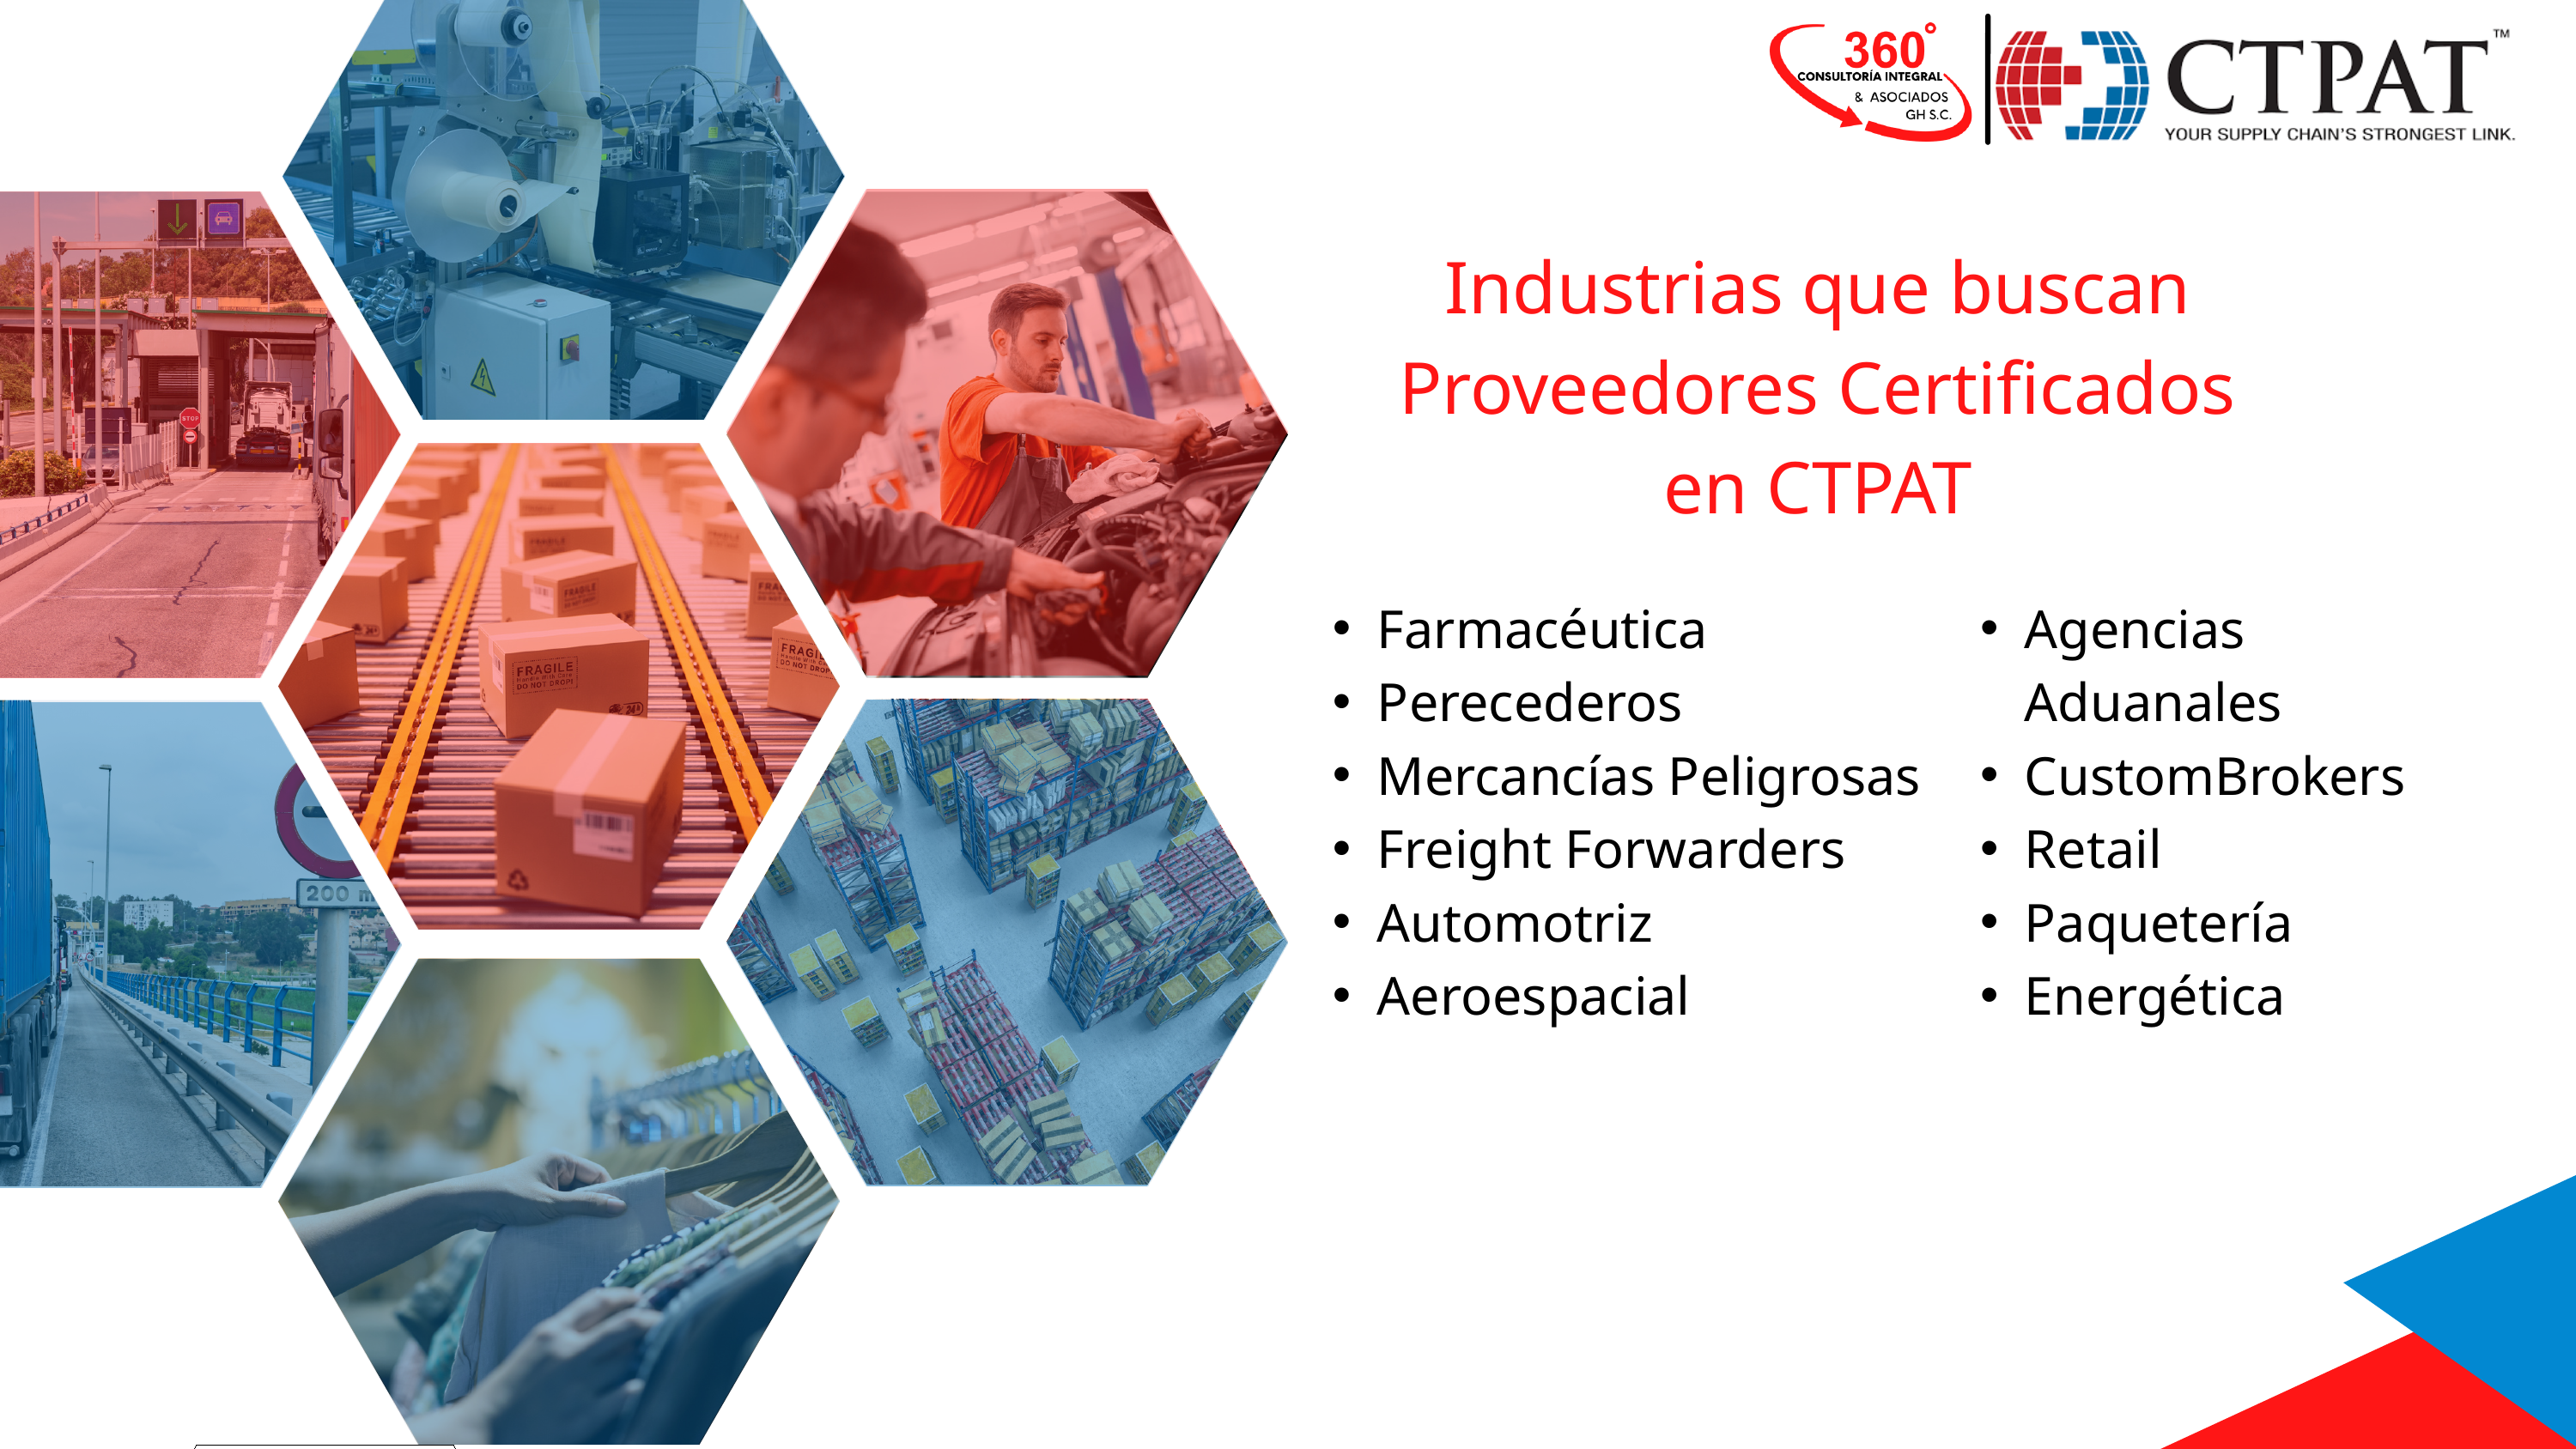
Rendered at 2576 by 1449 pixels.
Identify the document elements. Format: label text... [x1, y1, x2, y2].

picture [1747, 22, 1986, 142]
picture [1990, 26, 2525, 145]
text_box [2306, 1070, 2576, 1449]
picture [0, 0, 1289, 1446]
text_box Agencias Aduanales CustomBrokers Retail Paquetería Energética [1935, 585, 2479, 1026]
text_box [68, 1444, 275, 1449]
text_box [2123, 1236, 2301, 1449]
text_box Industrias que buscan Proveedores Certificados en CTPAT [1358, 227, 2278, 585]
text_box Farmacéutica Perecederos Mercancías Peligrosas Freight Forwarders Automotriz Aeroespacial [1288, 585, 2348, 1229]
